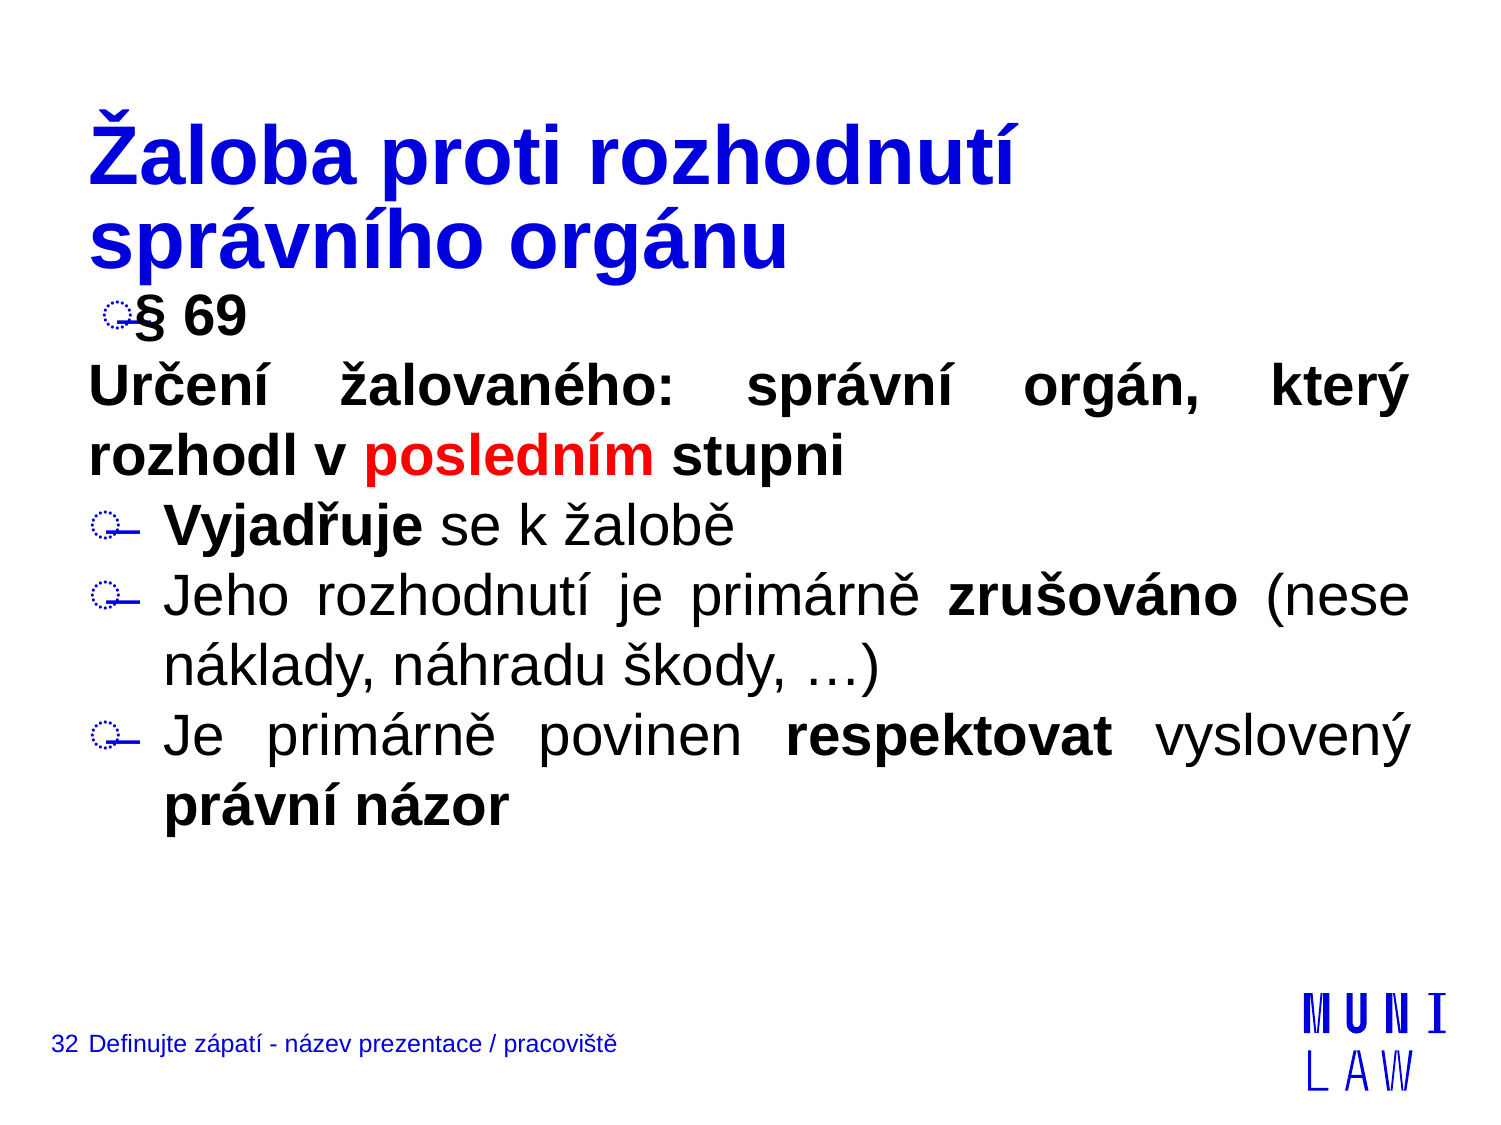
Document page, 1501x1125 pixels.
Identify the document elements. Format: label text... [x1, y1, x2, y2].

slide_number 32 [50, 1021, 82, 1063]
title Žaloba proti rozhodnutí správního orgánu [88, 118, 1412, 193]
footer Definujte zápatí - název prezentace / pracoviště [88, 1021, 1064, 1063]
list § 69 Určení žalovaného: správní orgán, který rozhodl v posledním stupni Vyjadřuje se k žalobě Jeho rozhodnutí je primárně zrušováno (nese náklady, náhradu škody, …) Je primárně povinen respektovat vyslovený právní názor [88, 277, 1412, 957]
